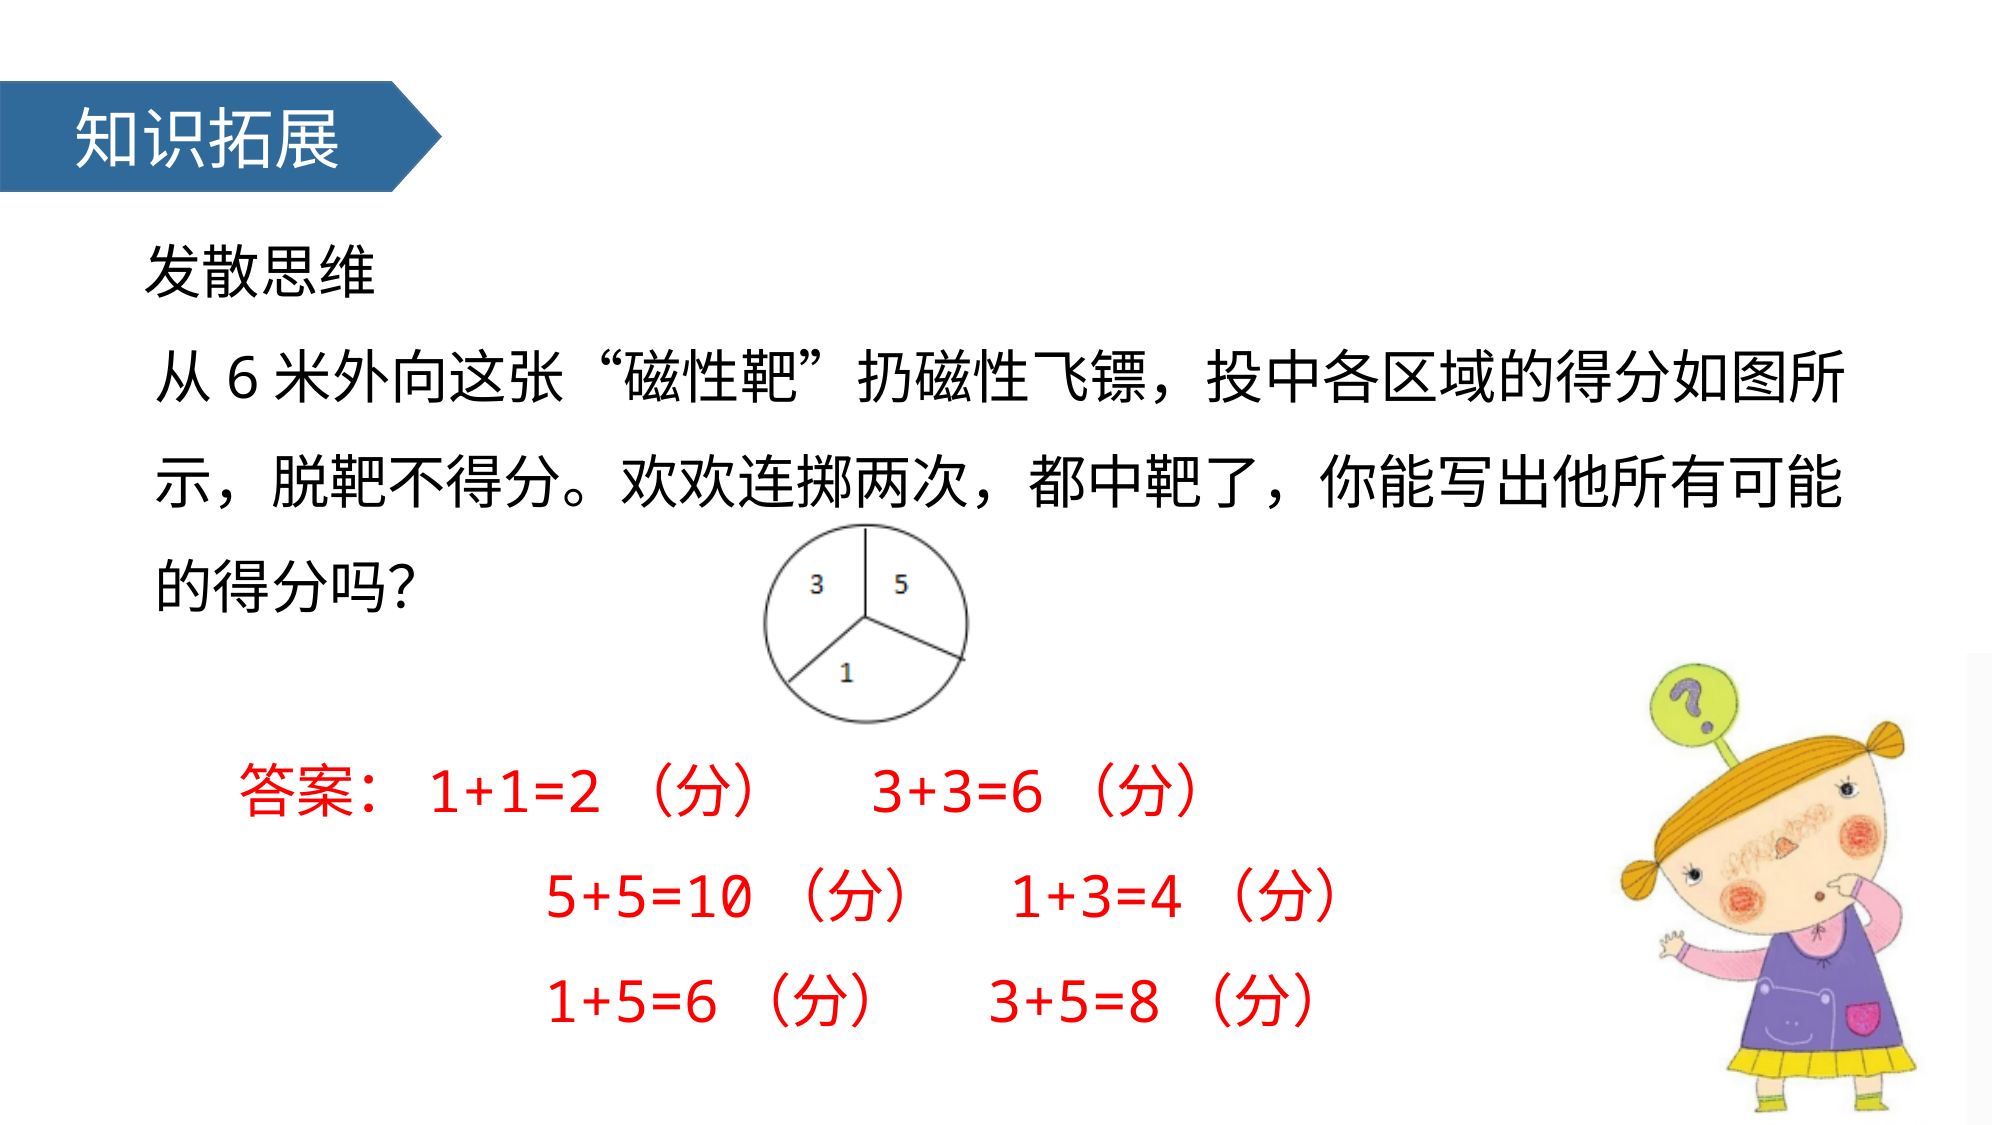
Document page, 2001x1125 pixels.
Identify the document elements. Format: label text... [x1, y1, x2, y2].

text_box 知识拓展 [0, 82, 441, 191]
picture [726, 510, 1008, 731]
picture [1600, 653, 1992, 1125]
text_box 发散思维 [10, 193, 769, 313]
text_box 答案：1+1=2（分） 3+3=6（分） 5+5=10（分） 1+3=4（分） 1+5=6（分） 3+5=8（分） [144, 712, 1600, 1042]
text_box 从6米外向这张“磁性靶”扔磁性飞镖，投中各区域的得分如图所示，脱靶不得分。欢欢连掷两次，都中靶了，你能写出他所有可能的得分吗？ [139, 297, 1875, 628]
